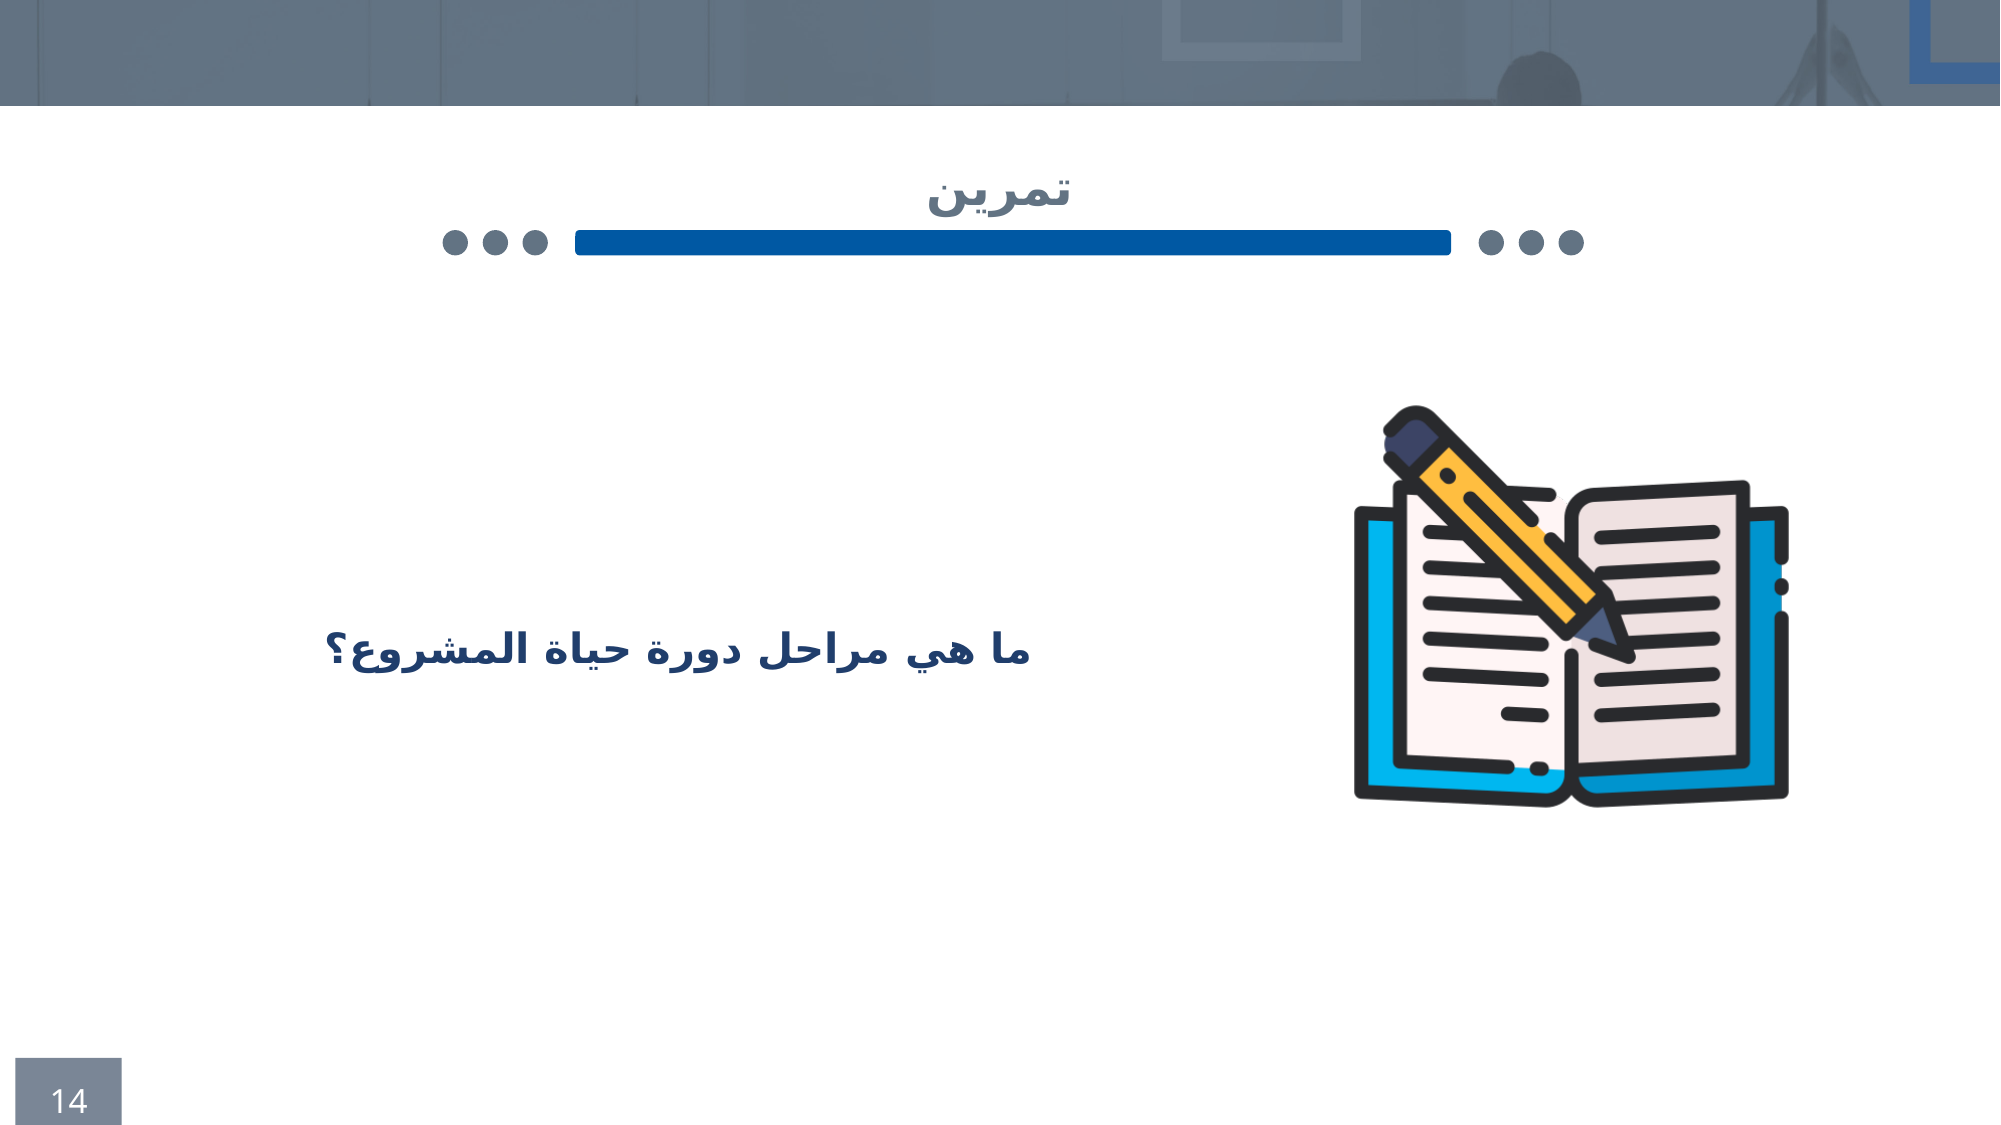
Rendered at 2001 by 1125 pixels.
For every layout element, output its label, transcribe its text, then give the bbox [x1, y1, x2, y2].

picture [1313, 349, 1829, 864]
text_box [442, 139, 1584, 256]
picture [0, 0, 2000, 106]
text_box ما هي مراحل دورة حياة المشروع؟ [275, 606, 1097, 679]
